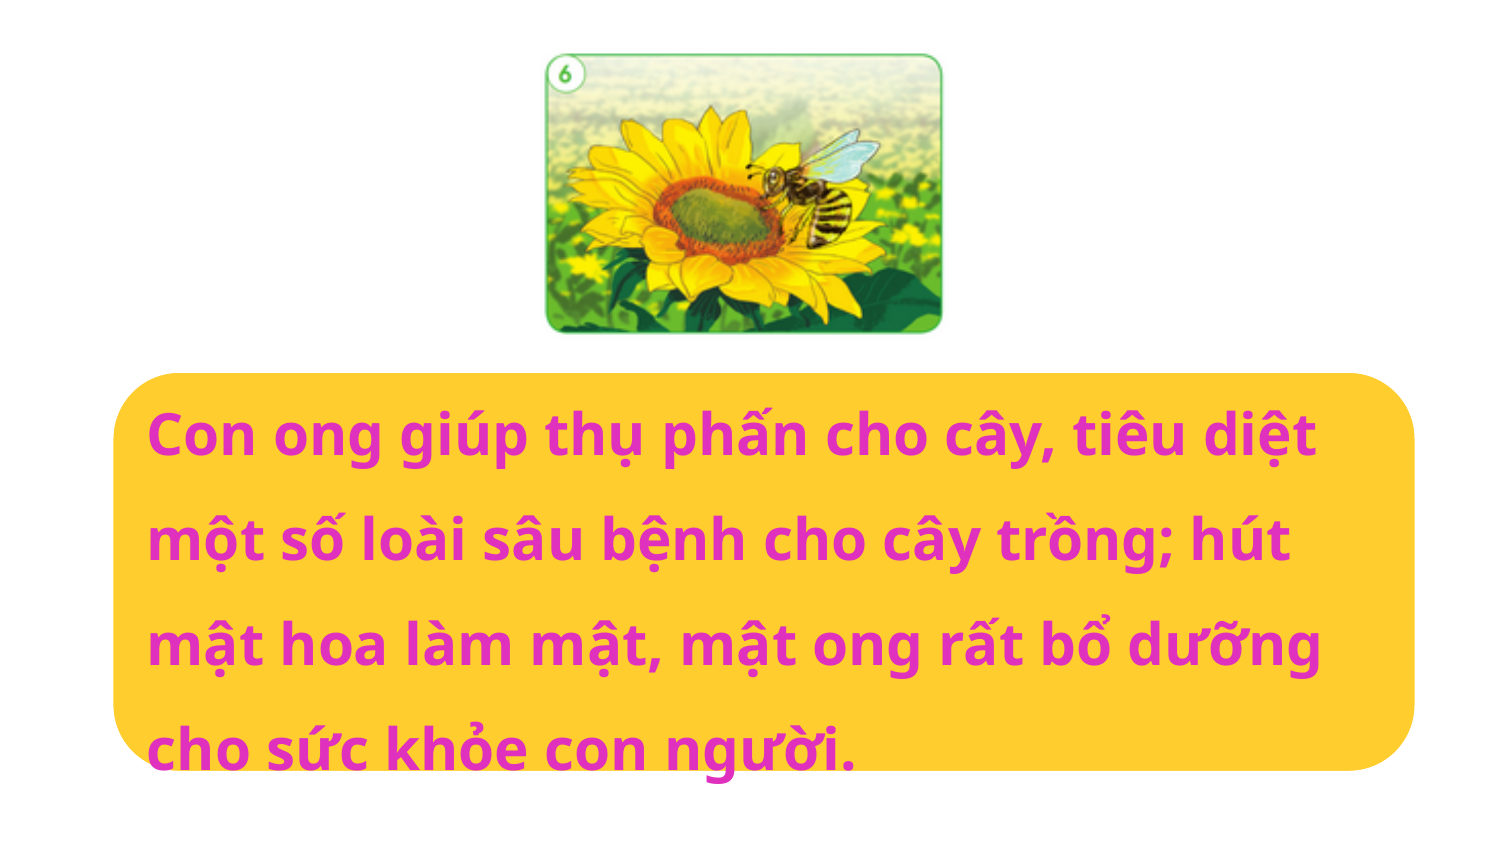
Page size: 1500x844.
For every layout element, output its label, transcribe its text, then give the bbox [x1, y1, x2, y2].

picture [537, 46, 955, 347]
text_box Con ong giúp thụ phấn cho cây, tiêu diệt một số loài sâu bệnh cho cây trồng; hút mật hoa làm mật, mật ong rất bổ dưỡng cho sức khỏe con người. [111, 370, 1417, 773]
